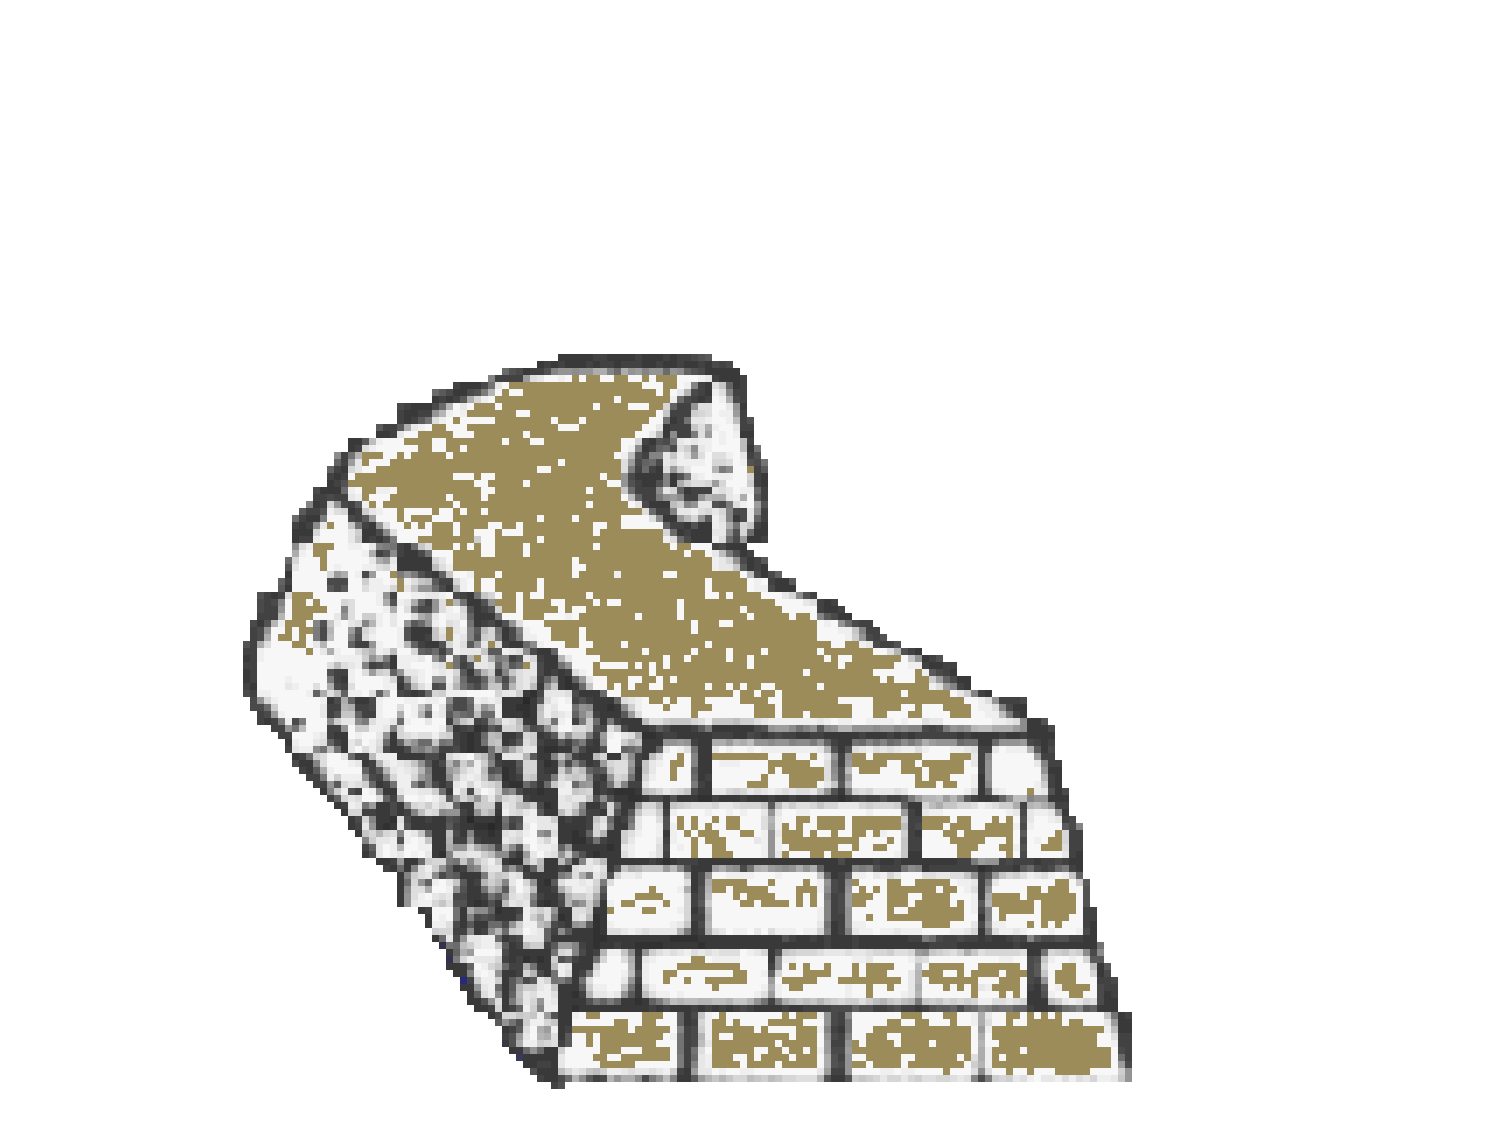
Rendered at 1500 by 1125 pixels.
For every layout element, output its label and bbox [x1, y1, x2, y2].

picture [187, 333, 1238, 1125]
